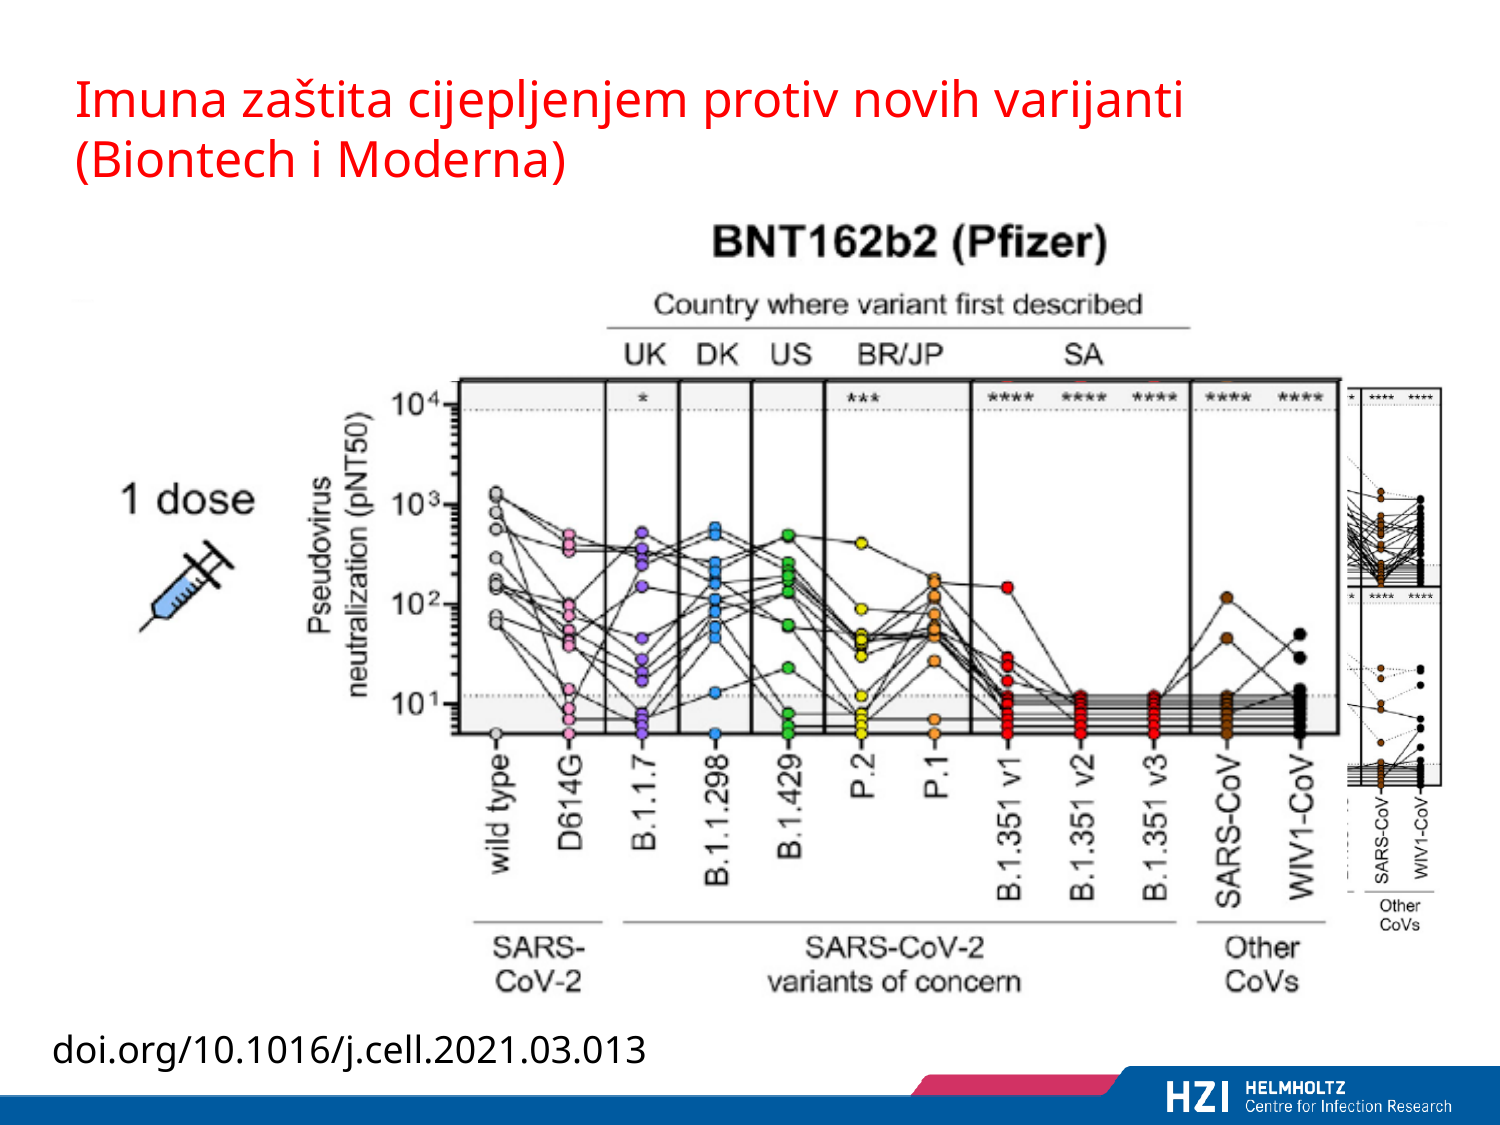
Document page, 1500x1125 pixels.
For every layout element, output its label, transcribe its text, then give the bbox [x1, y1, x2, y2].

picture [0, 1066, 1500, 1125]
text_box doi.org/10.1016/j.cell.2021.03.013 [37, 1044, 662, 1079]
title Imuna zaštita cijepljenjem protiv novih varijanti (Biontech i Moderna) [75, 67, 1409, 216]
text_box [26, 218, 1480, 1036]
